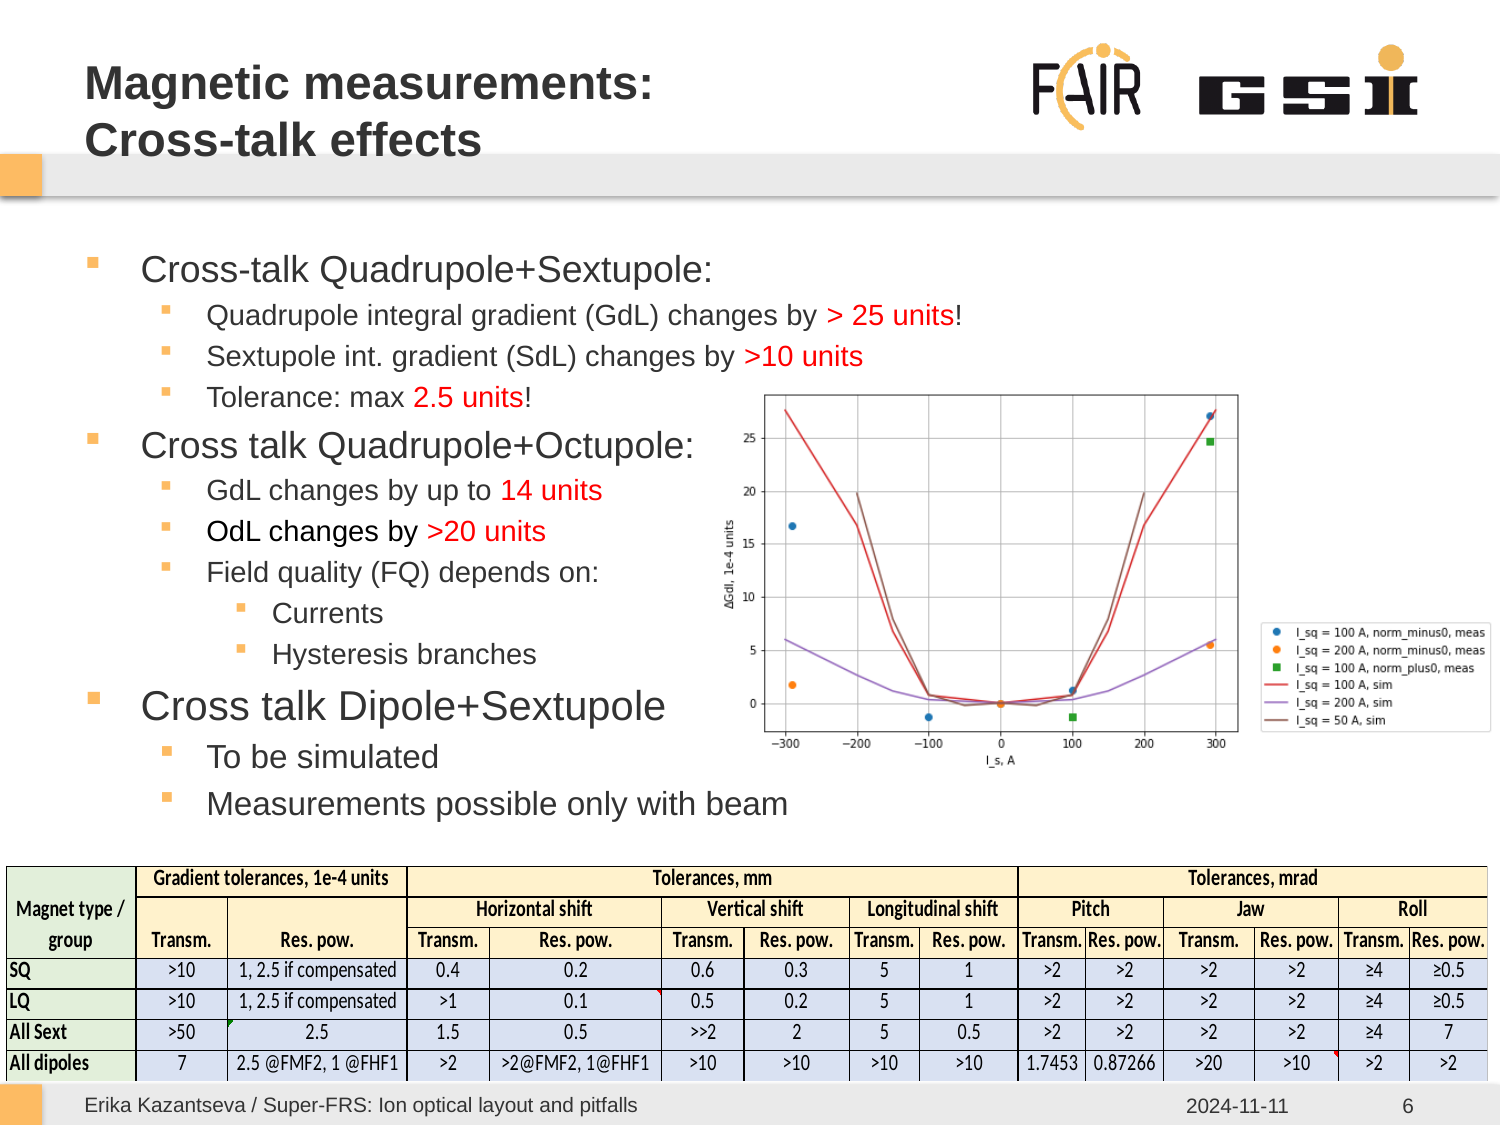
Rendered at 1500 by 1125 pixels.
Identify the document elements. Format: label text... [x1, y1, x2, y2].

picture [1032, 41, 1141, 132]
slide_number 6 [1306, 1090, 1429, 1125]
picture [1197, 42, 1419, 117]
footer Erika Kazantseva / Super-FRS: Ion optical layout and pitfalls [69, 1090, 1104, 1125]
picture [711, 379, 1500, 779]
title Magnetic measurements: Cross-talk effects [69, 44, 1033, 174]
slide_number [1104, 1090, 1304, 1125]
picture [5, 865, 1489, 1083]
list Cross-talk Quadrupole+Sextupole: Quadrupole integral gradient (GdL) changes by > 25 units! Sextupole int. gradient (SdL) changes by >10 units Tolerance: max 2.5 units! Cross talk Quadrupole+Octupole: GdL changes by up to 14 units OdL changes by >20 units Field quality (FQ) depends on: Currents Hysteresis branches Cross talk Dipole+Sextupole To be simulated Measurements possible only with beam [69, 237, 1417, 863]
